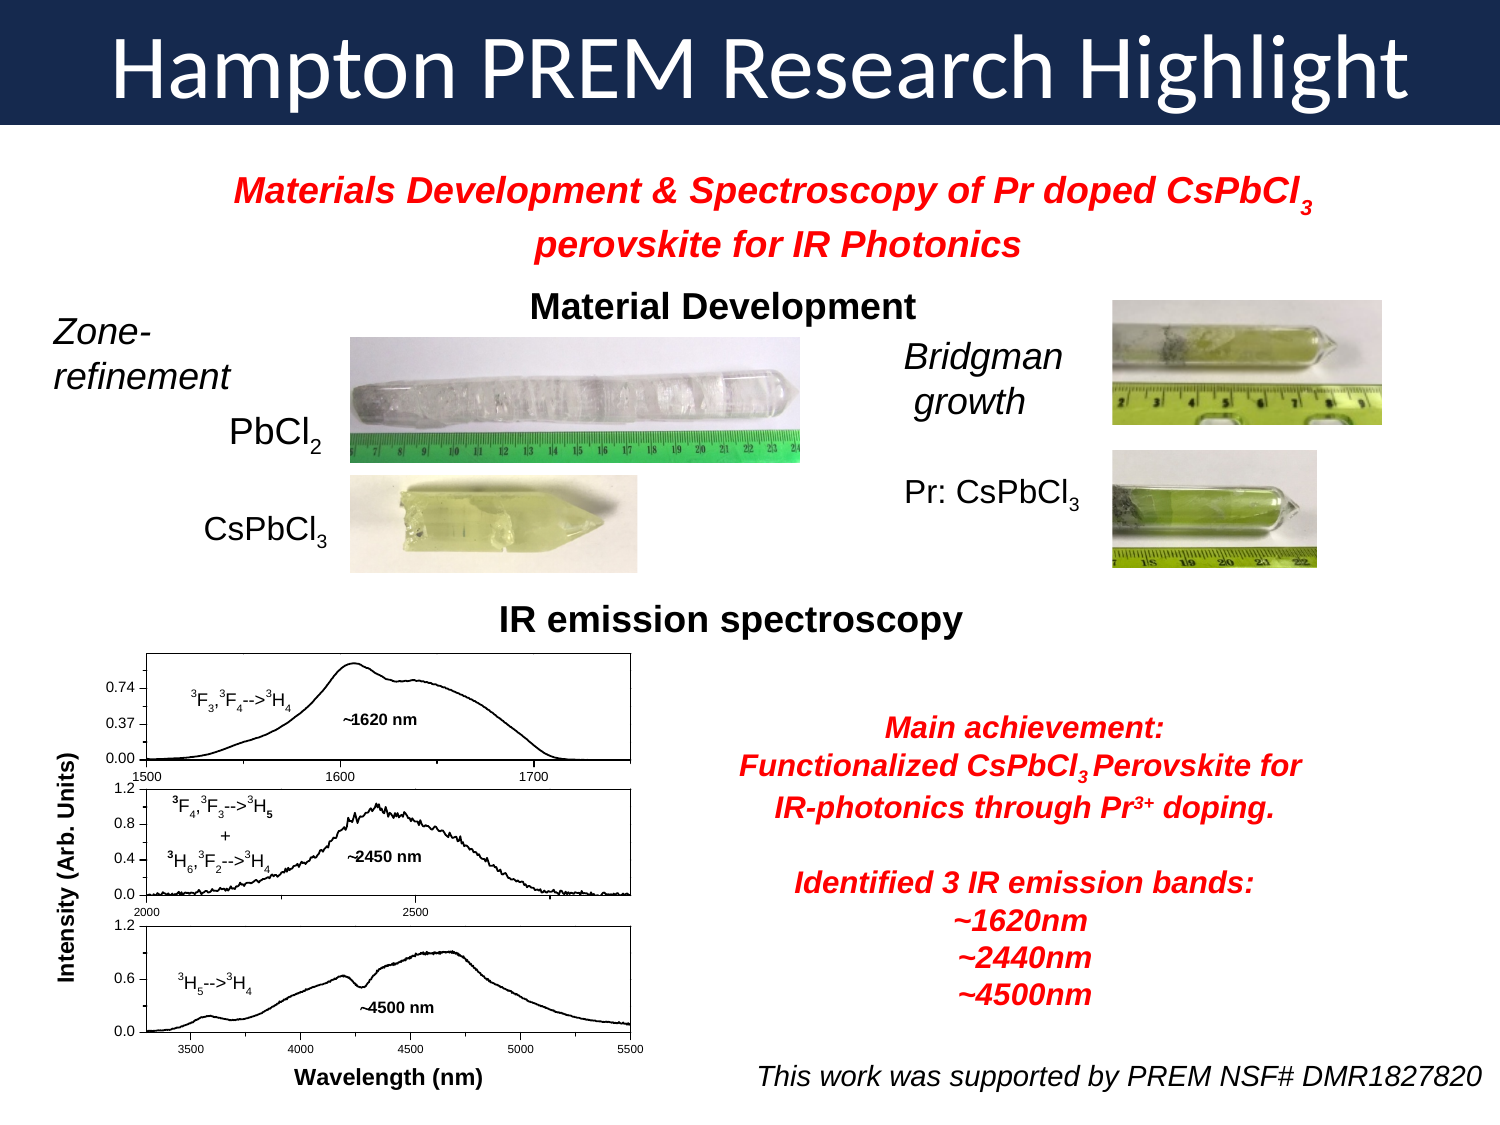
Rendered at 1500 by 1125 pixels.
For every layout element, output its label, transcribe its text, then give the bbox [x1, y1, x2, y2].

picture [349, 337, 801, 463]
picture [349, 474, 638, 573]
text_box Material Development [514, 274, 932, 380]
text_box Materials Development & Spectroscopy of Pr doped CsPbCl3 perovskite for IR Photonics [218, 159, 1339, 272]
picture [1112, 299, 1383, 425]
text_box This work was supported by PREM NSF# DMR1827820 [741, 1049, 1498, 1100]
picture [1112, 449, 1318, 569]
text_box Main achievement: Functionalized CsPbCl3 Perovskite for IR-photonics through Pr3+ doping. Identified 3 IR emission bands: ~1620nm ~2440nm ~4500nm [699, 699, 1388, 1020]
text_box PbCl2 [214, 399, 337, 466]
text_box Pr: CsPbCl3 [889, 462, 1095, 523]
title Hampton PREM Research Highlight [0, 0, 1500, 125]
text_box IR emission spectroscopy [212, 587, 1250, 648]
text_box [49, 608, 696, 1101]
text_box CsPbCl3 [188, 500, 343, 561]
text_box Bridgman growth [888, 324, 1079, 430]
text_box Zone- refinement [38, 299, 246, 405]
